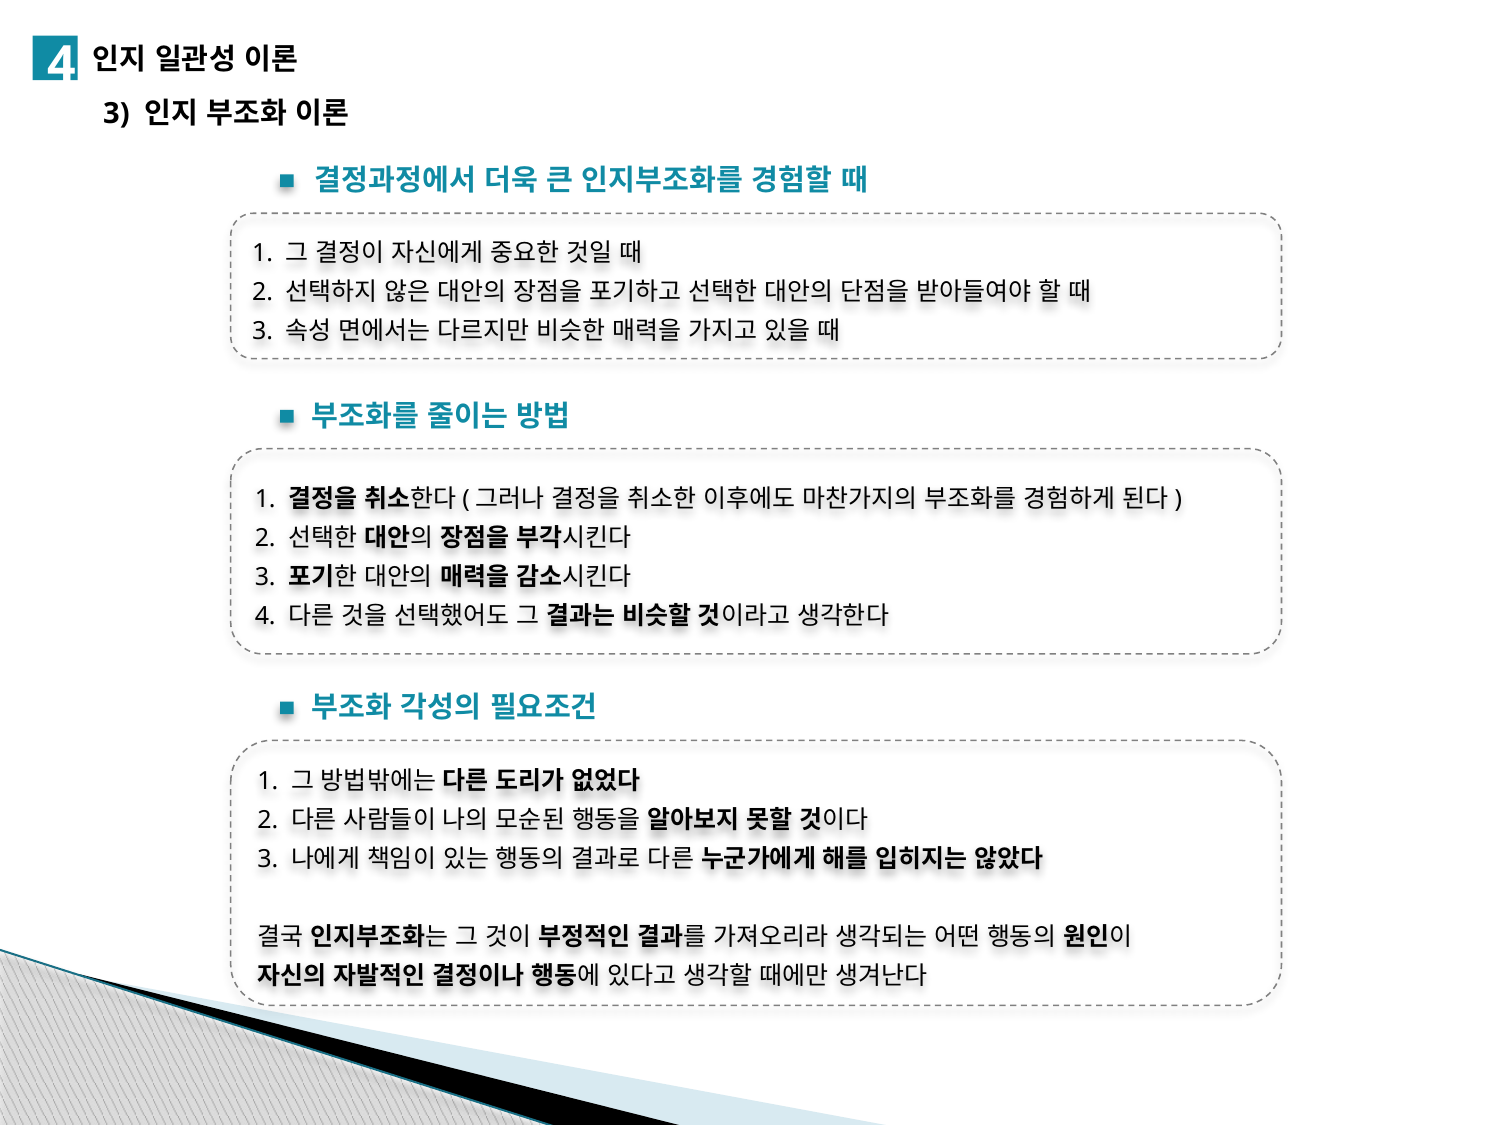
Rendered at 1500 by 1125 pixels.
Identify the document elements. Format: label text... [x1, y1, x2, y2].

text_box 부조화 각성의 필요조건 [296, 681, 614, 732]
text_box [279, 701, 294, 715]
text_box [32, 30, 486, 92]
text_box [279, 174, 294, 188]
text_box 3) 인지 부조화 이론 [88, 104, 365, 137]
text_box 1. 결정을 취소한다(그러나 결정을 취소한 이후에도 마찬가지의 부조화를 경험하게 된다) 2. 선택한 대안의 장점을 부각시킨다 3. 포기한 대안의 매력을 감소시킨다 4. 다른 것을 선택했어도 그 결과는 비슷할 것이라고 생각한다 [229, 447, 1283, 655]
text_box 1. 그 방법밖에는 다른 도리가 없었다 2. 다른 사람들이 나의 모순된 행동을 알아보지 못할 것이다 3. 나에게 책임이 있는 행동의 결과로 다른 누군가에게 해를 입히지는 않았다 결국 인지부조화는 그 것이 부정적인 결과를 가져오리라 생각되는 어떤 행동의 원인이 자신의 자발적인 결정이나 행동에 있다고 생각할 때에만 생겨난다 [229, 739, 1283, 1007]
text_box [279, 409, 294, 423]
text_box 결정과정에서 더욱 큰 인지부조화를 경험할 때 [299, 154, 884, 205]
text_box 1. 그 결정이 자신에게 중요한 것일 때 2. 선택하지 않은 대안의 장점을 포기하고 선택한 대안의 단점을 받아들여야 할 때 3. 속성 면에서는 다르지만 비슷한 매력을 가지고 있을 때 [229, 212, 1283, 360]
text_box 부조화를 줄이는 방법 [296, 389, 586, 440]
